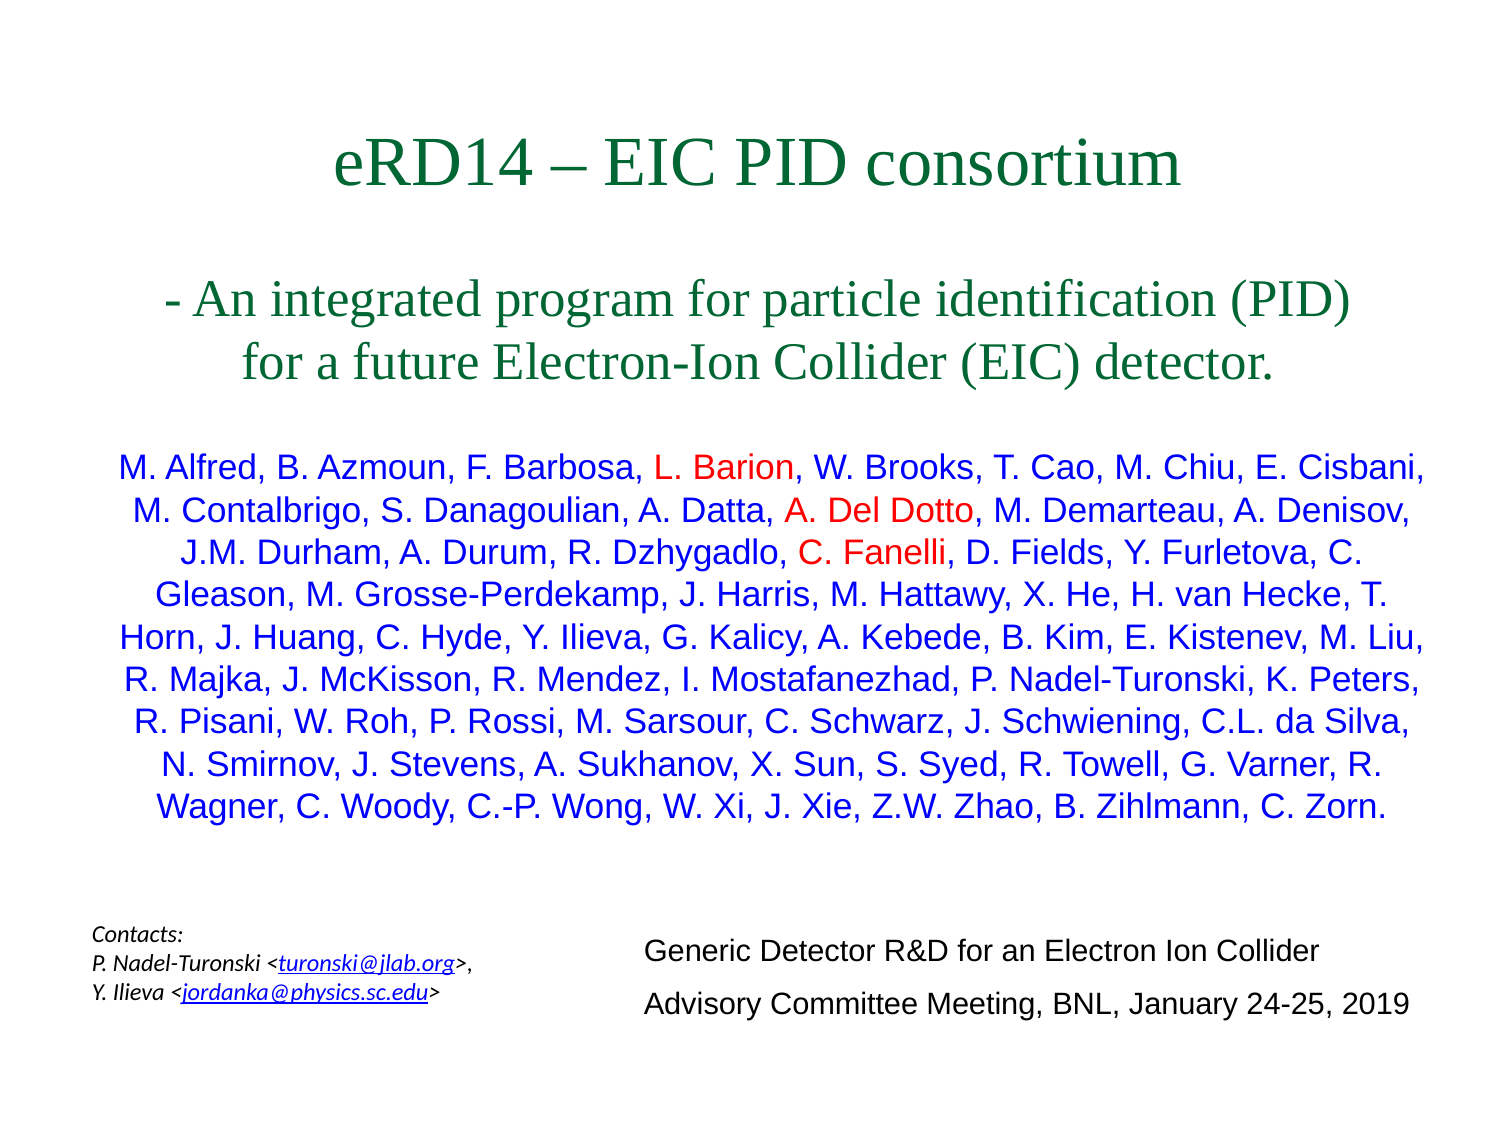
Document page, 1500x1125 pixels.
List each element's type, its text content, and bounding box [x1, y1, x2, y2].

text_box M. Alfred, B. Azmoun, F. Barbosa, L. Barion, W. Brooks, T. Cao, M. Chiu, E. Cisbani, M. Contalbrigo, S. Danagoulian, A. Datta, A. Del Dotto, M. Demarteau, A. Denisov, J.M. Durham, A. Durum, R. Dzhygadlo, C. Fanelli, D. Fields, Y. Furletova, C. Gleason, M. Grosse-Perdekamp, J. Harris, M. Hattawy, X. He, H. van Hecke, T. Horn, J. Huang, C. Hyde, Y. Ilieva, G. Kalicy, A. Kebede, B. Kim, E. Kistenev, M. Liu, R. Majka, J. McKisson, R. Mendez, I. Mostafanezhad, P. Nadel-Turonski, K. Peters, R. Pisani, W. Roh, P. Rossi, M. Sarsour, C. Schwarz, J. Schwiening, C.L. da Silva, N. Smirnov, J. Stevens, A. Sukhanov, X. Sun, S. Syed, R. Towell, G. Varner, R. Wagner, C. Woody, C.-P. Wong, W. Xi, J. Xie, Z.W. Zhao, B. Zihlmann, C. Zorn. [99, 436, 1444, 859]
text_box Contacts: P. Nadel-Turonski <turonski@jlab.org>, Y. Ilieva <jordanka@physics.sc.edu> [77, 910, 558, 1035]
text_box Generic Detector R&D for an Electron Ion Collider Advisory Committee Meeting, BNL, January 24-25, 2019 [628, 922, 1461, 1056]
text_box eRD14 – EIC PID consortium - An integrated program for particle identification (PID) for a future Electron-Ion Collider (EIC) detector. [148, 68, 1370, 436]
